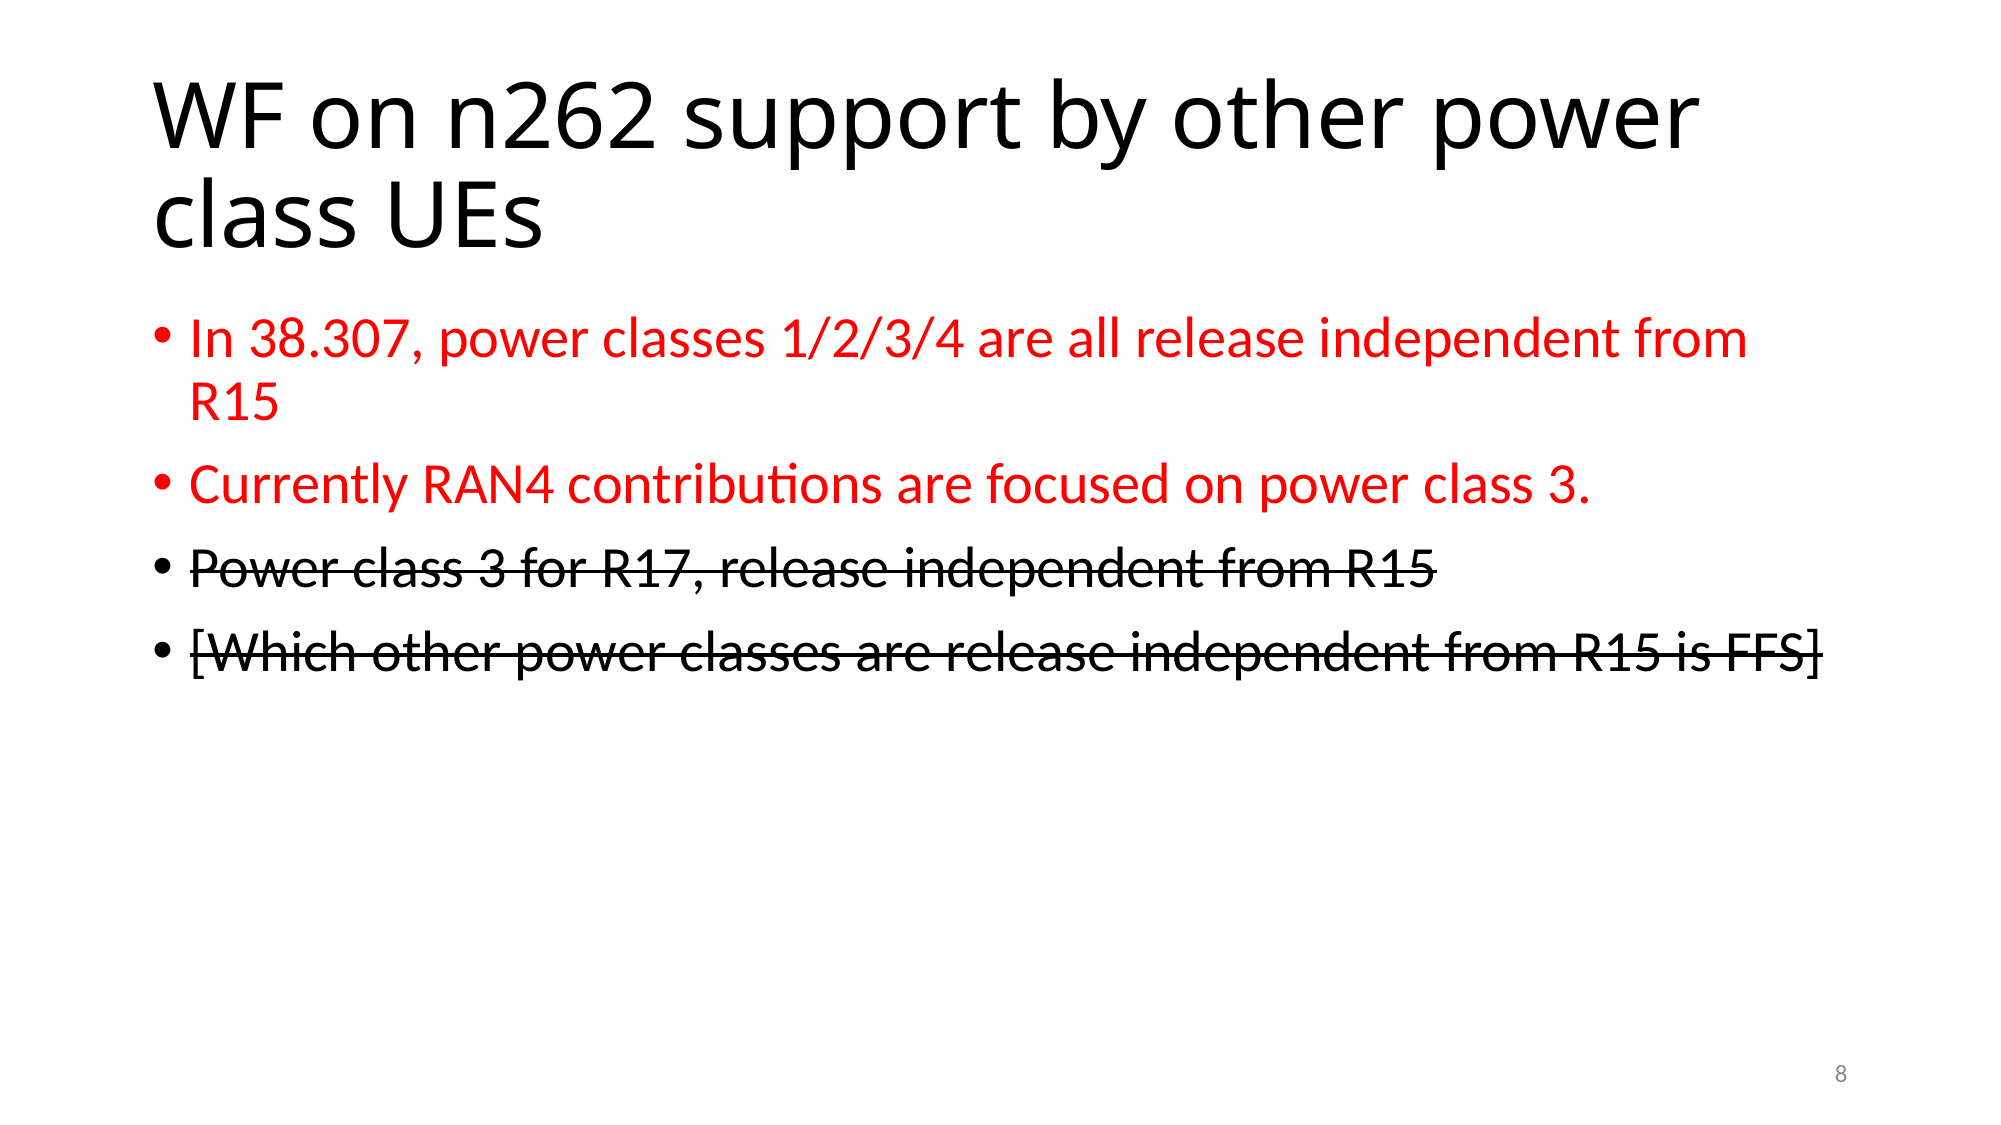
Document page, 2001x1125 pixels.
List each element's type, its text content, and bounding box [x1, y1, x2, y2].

slide_number 8 [1412, 1042, 1863, 1103]
list In 38.307, power classes 1/2/3/4 are all release independent from R15 Currently RAN4 contributions are focused on power class 3. Power class 3 for R17, release independent from R15 [Which other power classes are release independent from R15 is FFS] [137, 299, 1863, 1014]
title WF on n262 support by other power class UEs [137, 59, 1863, 278]
